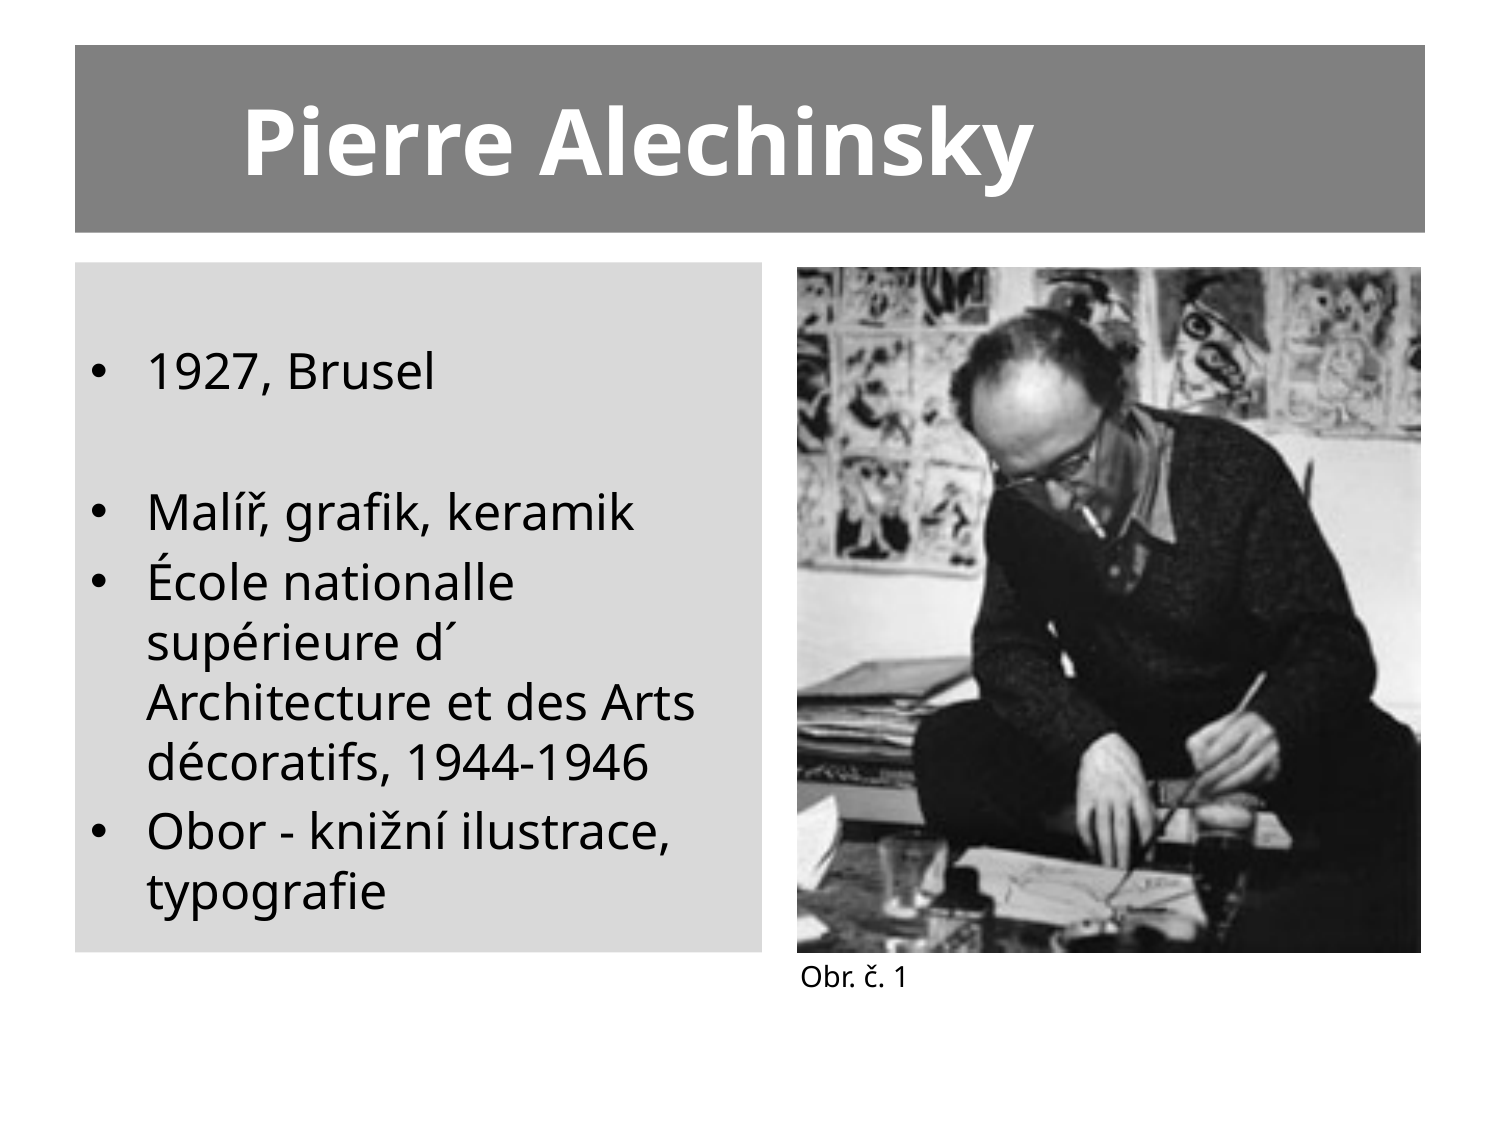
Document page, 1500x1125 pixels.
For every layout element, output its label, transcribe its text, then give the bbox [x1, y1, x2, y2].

list 1927, Brusel Malíř, grafik, keramik École nationalle supérieure d´ Architecture et des Arts décoratifs, 1944-1946 Obor - knižní ilustrace, typografie [75, 262, 762, 953]
text_box Obr. č. 1 [785, 950, 1258, 1001]
picture [796, 266, 1421, 953]
title Pierre Alechinsky [75, 45, 1425, 233]
